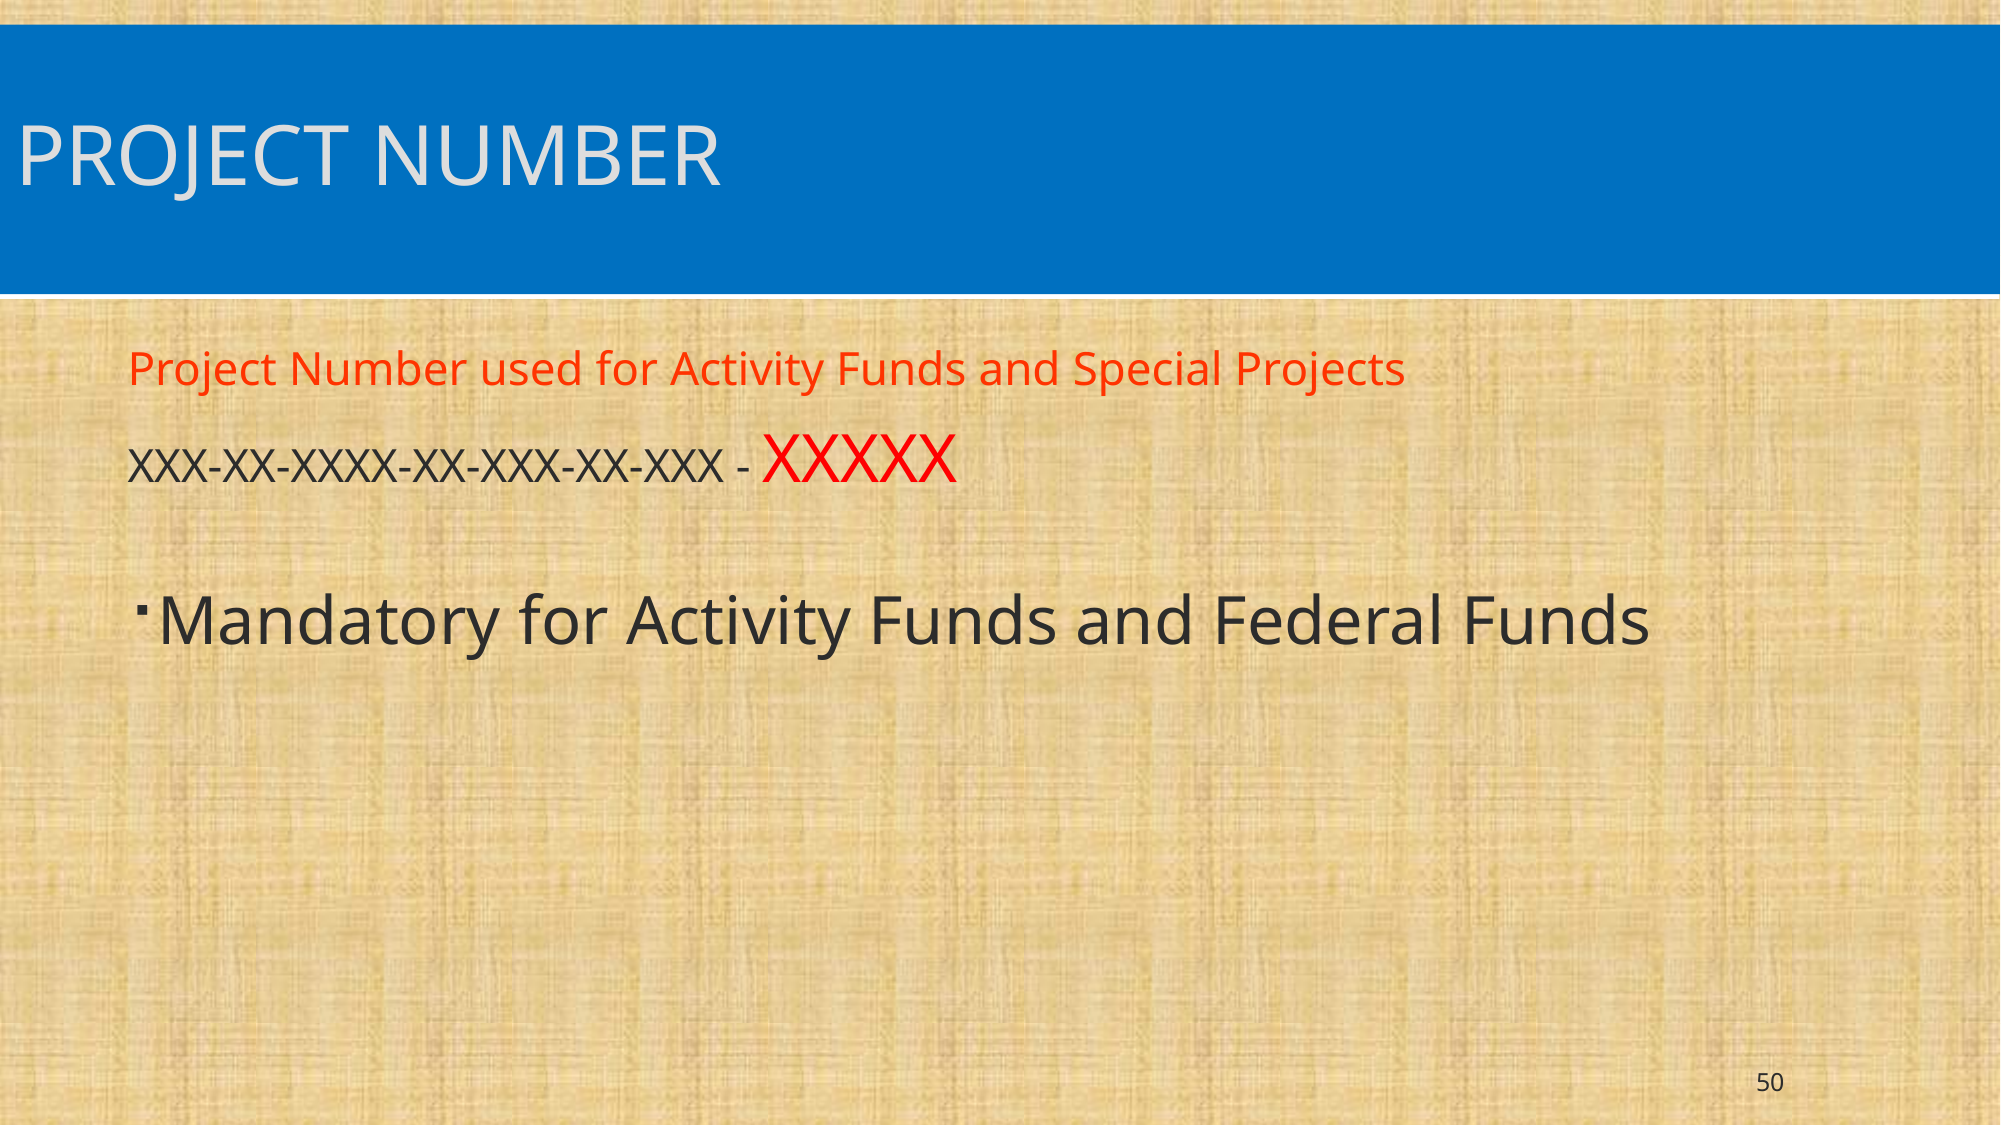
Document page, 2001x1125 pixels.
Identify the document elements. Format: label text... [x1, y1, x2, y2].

picture [0, 0, 2001, 1125]
slide_number 50 [1748, 1053, 1904, 1114]
list Project Number used for Activity Funds and Special Projects XXX-XX-XXXX-XX-XXX-XX-XXX - XXXXX Mandatory for Activity Funds and Federal Funds [112, 338, 1818, 882]
title PROJECT NUMBER [0, 24, 2000, 295]
